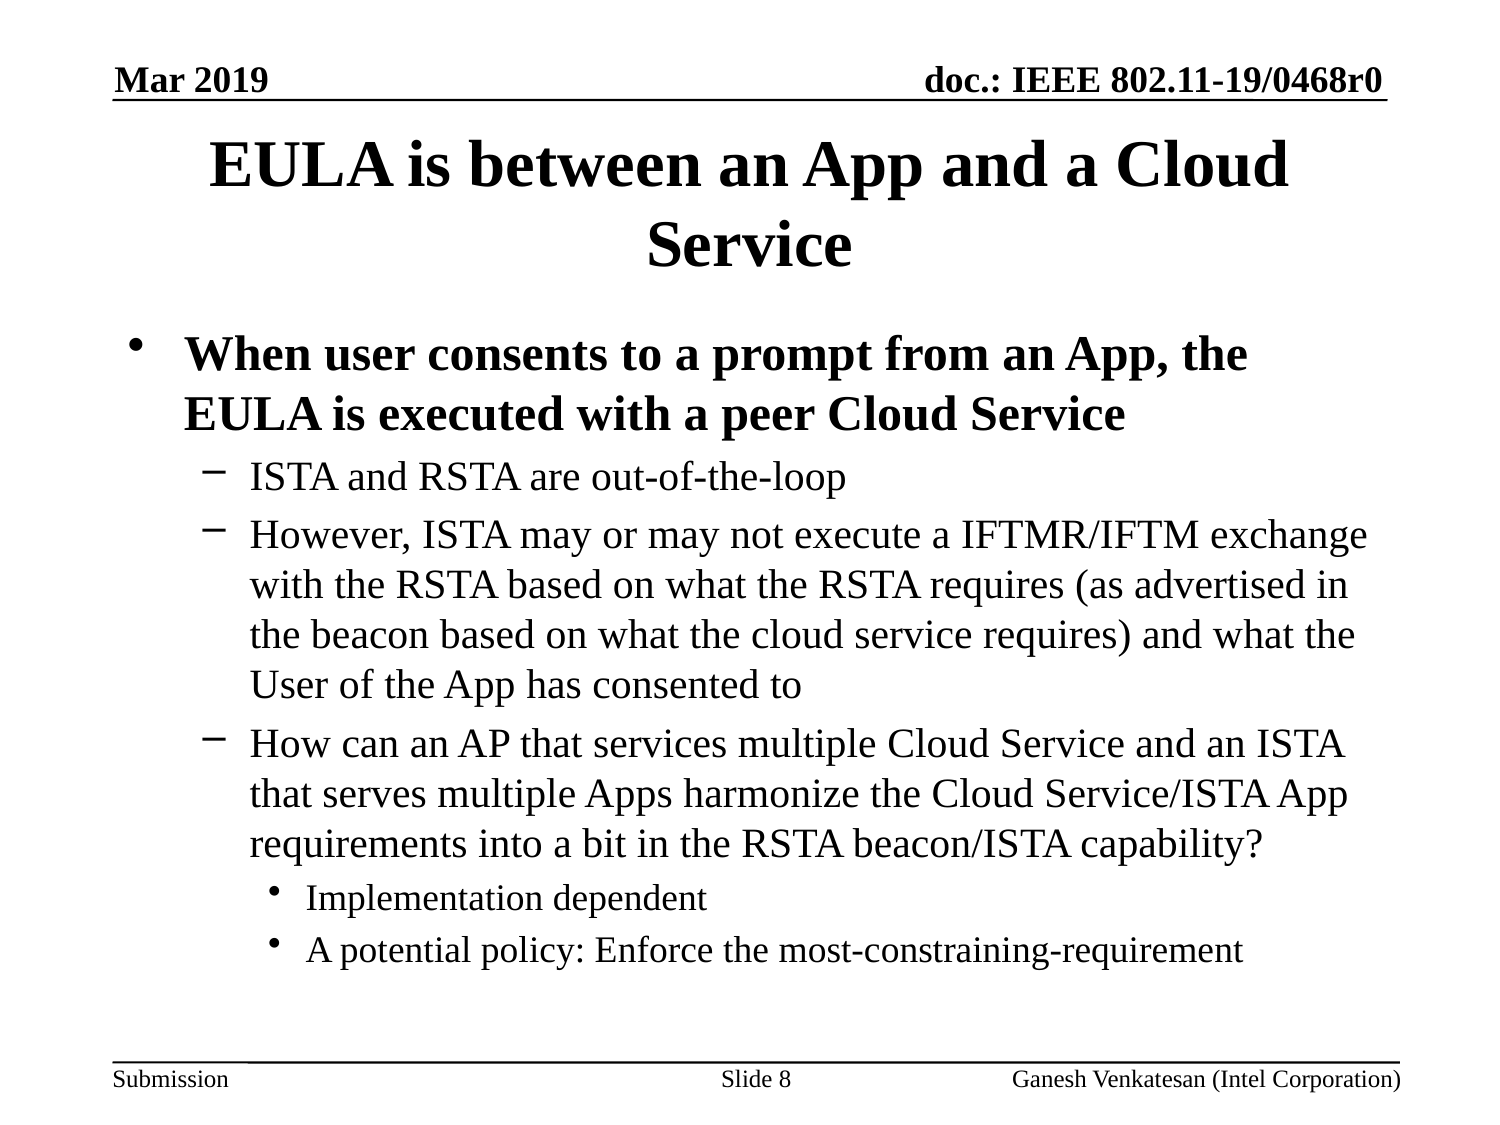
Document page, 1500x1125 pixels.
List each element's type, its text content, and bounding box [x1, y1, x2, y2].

footer Ganesh Venkatesan (Intel Corporation) [1006, 1061, 1402, 1093]
list When user consents to a prompt from an App, the EULA is executed with a peer Cloud Service ISTA and RSTA are out-of-the-loop However, ISTA may or may not execute a IFTMR/IFTM exchange with the RSTA based on what the RSTA requires (as advertised in the beacon based on what the cloud service requires) and what the User of the App has consented to How can an AP that services multiple Cloud Service and an ISTA that serves multiple Apps harmonize the Cloud Service/ISTA App requirements into a bit in the RSTA beacon/ISTA capability? Implementation dependent A potential policy: Enforce the most-constraining-requirement [112, 312, 1388, 988]
title EULA is between an App and a Cloud Service [112, 112, 1388, 288]
slide_number Slide 8 [712, 1061, 800, 1093]
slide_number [114, 54, 271, 101]
